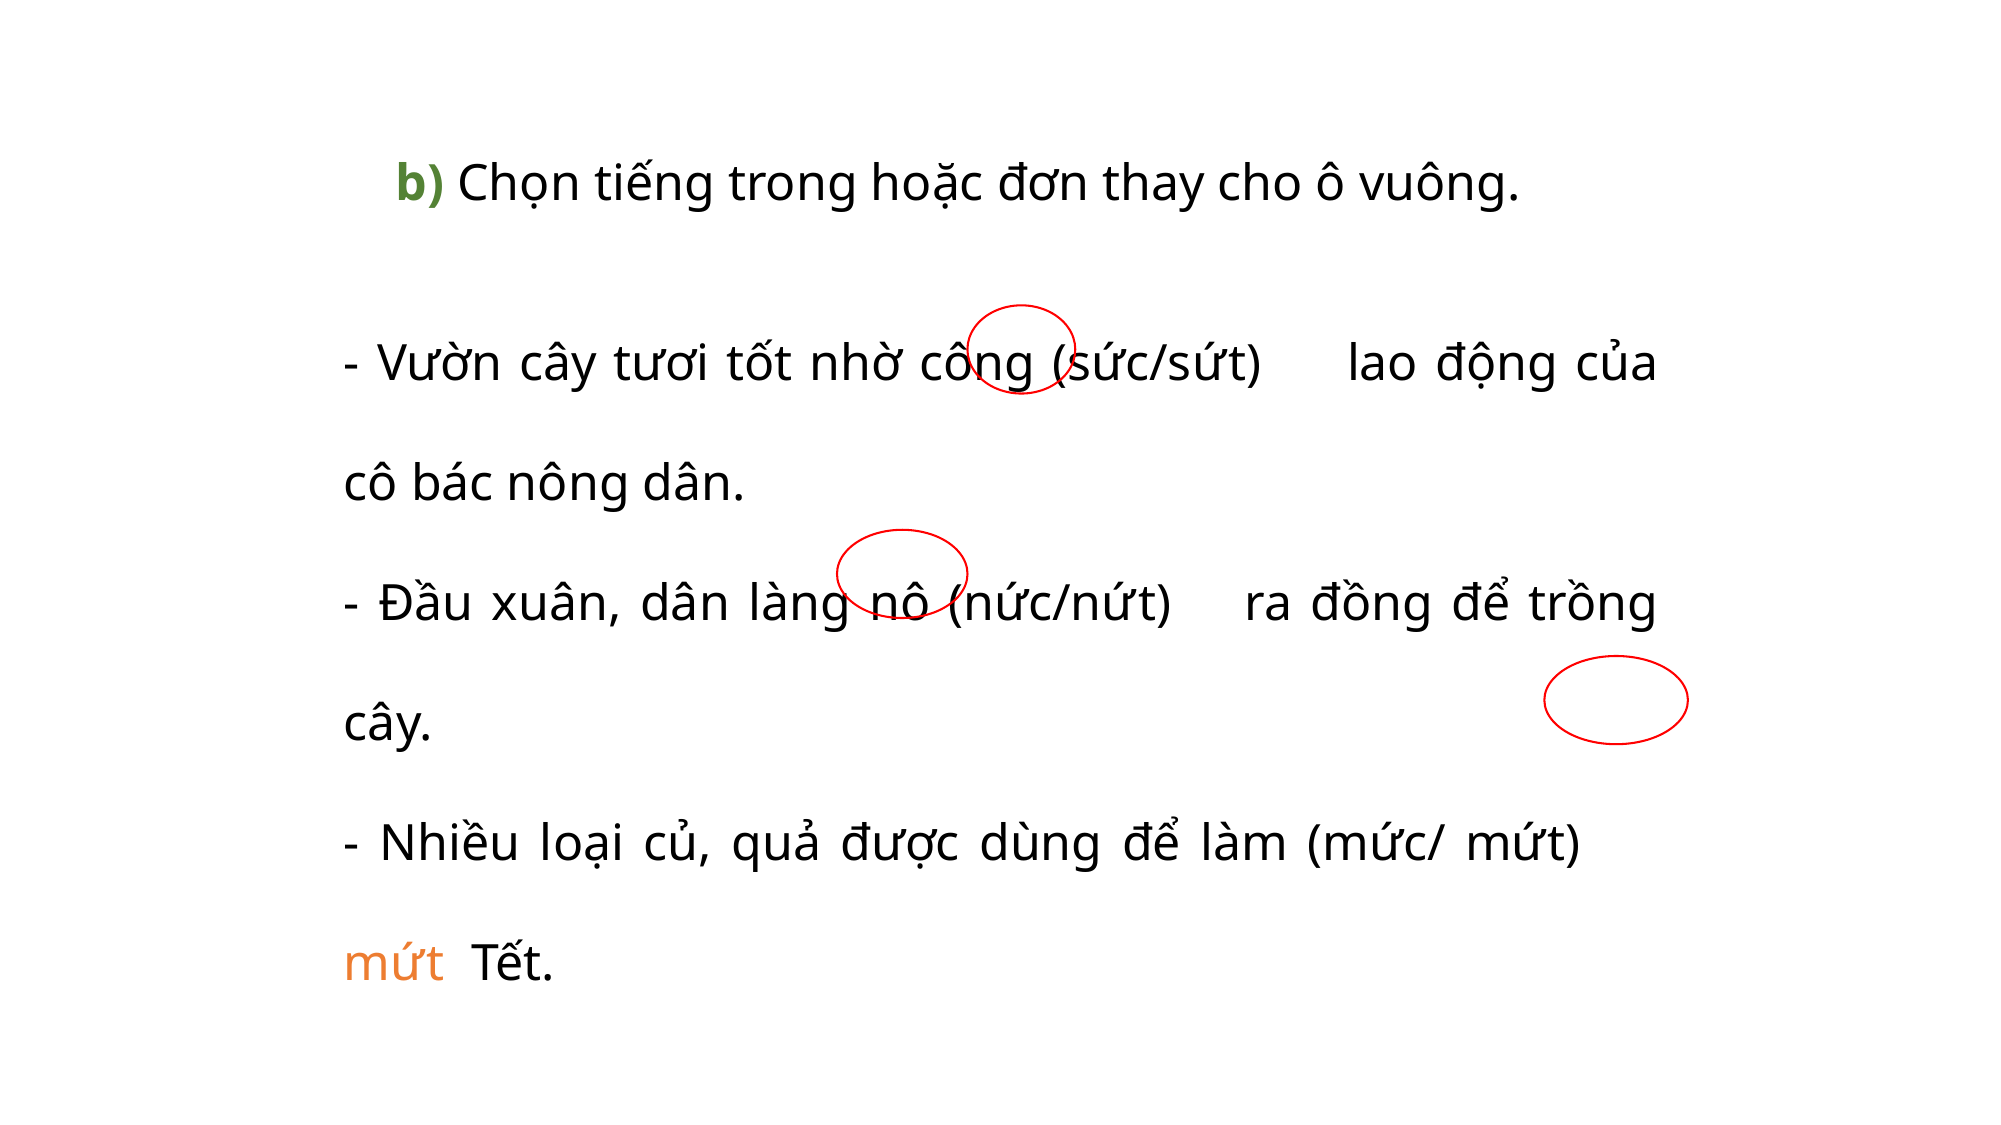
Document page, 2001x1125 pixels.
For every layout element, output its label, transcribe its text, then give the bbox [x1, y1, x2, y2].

text_box [835, 528, 969, 620]
text_box - Vườn cây tươi tốt nhờ công (sức/sứt) lao động của cô bác nông dân. - Đầu xuân, dân làng nô (nức/nứt) ra đồng để trồng cây. - Nhiều loại củ, quả được dùng để làm (mức/ mứt) mứt Tết. [329, 263, 1674, 999]
text_box b) Chọn tiếng trong hoặc đơn thay cho ô vuông. [380, 113, 1696, 219]
text_box [966, 304, 1077, 395]
text_box [1543, 654, 1689, 746]
